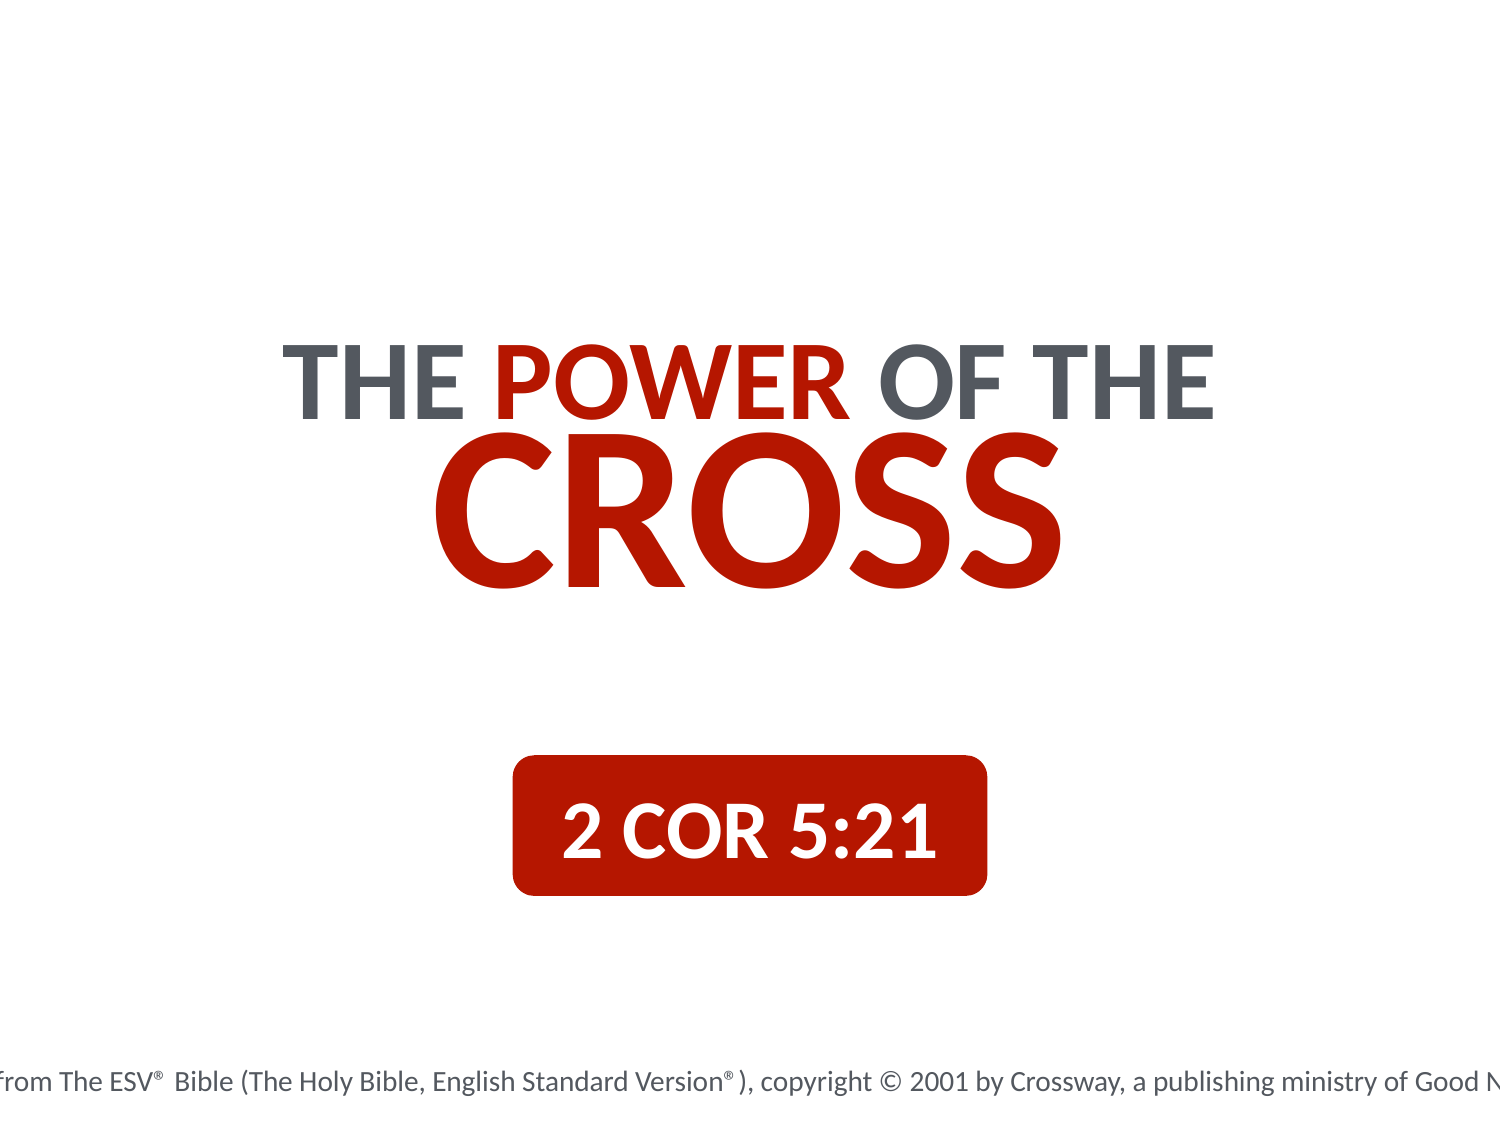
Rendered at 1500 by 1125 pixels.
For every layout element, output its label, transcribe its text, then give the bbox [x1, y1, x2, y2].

text_box Unless otherwise indicated, all Scripture quotations are from The ESV® Bible (The Holy Bible, English Standard Version®), copyright © 2001 by Crossway, a publishing ministry of Good News Publishers. Used by permission. All rights reserved. [0, 1056, 1500, 1104]
title THE POWER OF THE [27, 297, 1473, 400]
text_box CROSS [27, 400, 1473, 823]
text_box 2 COR 5:21 [512, 755, 988, 896]
